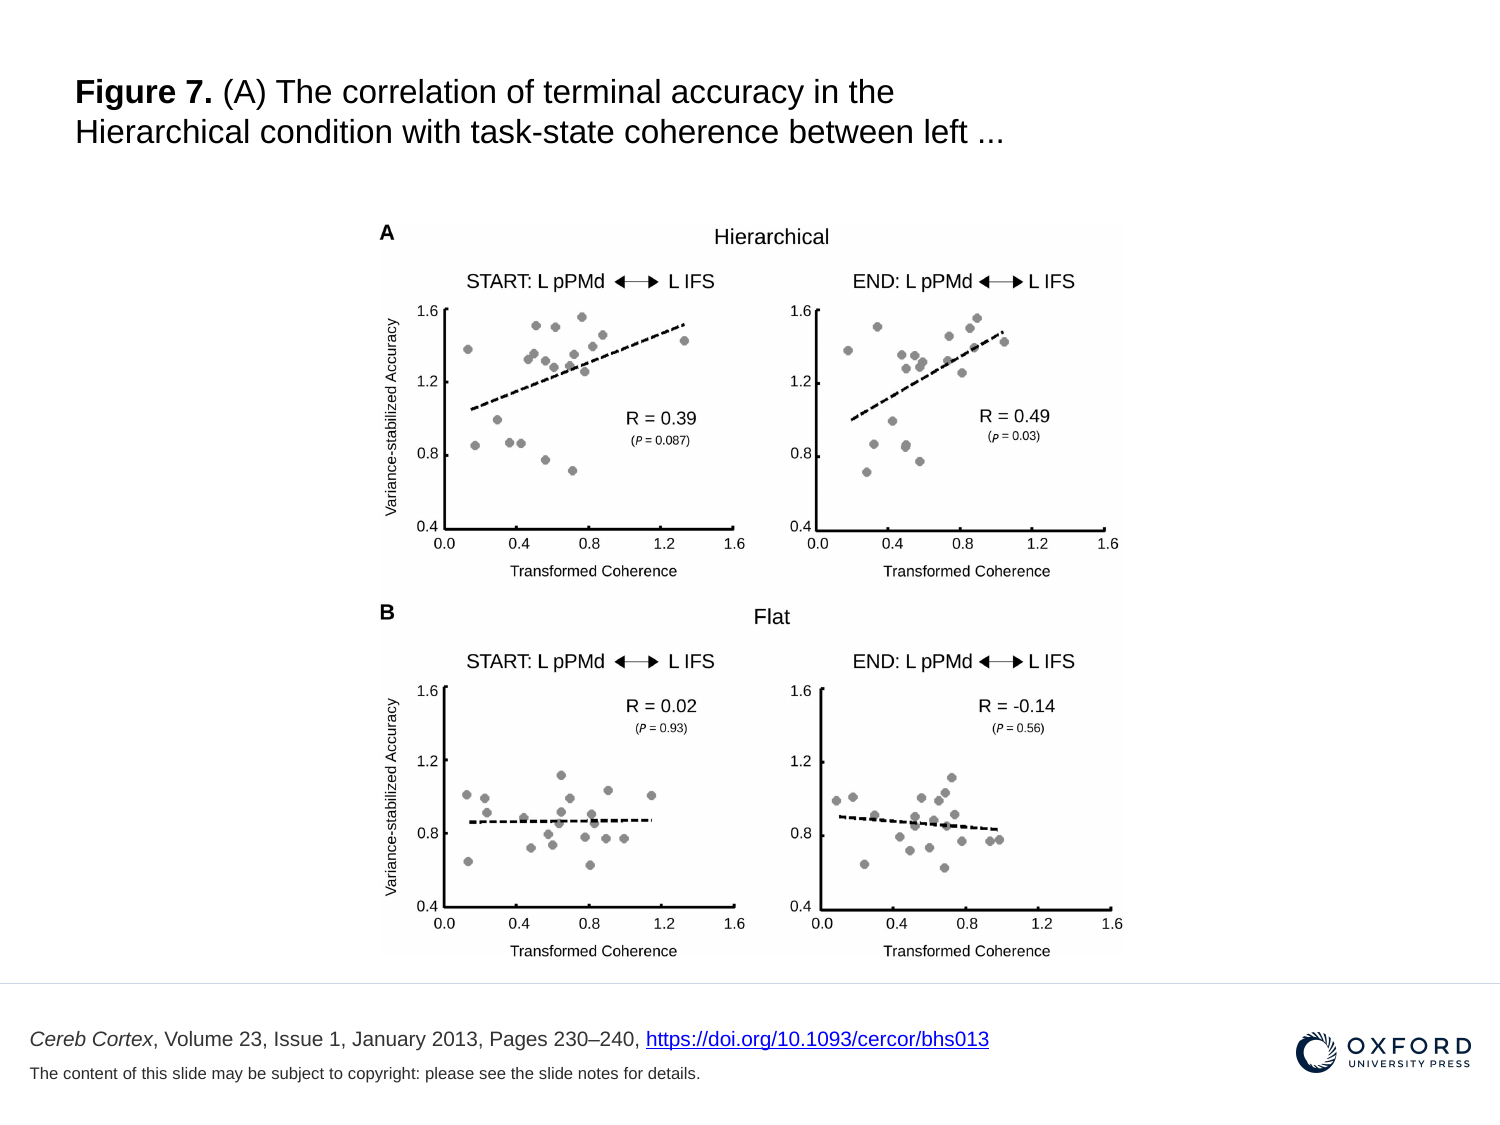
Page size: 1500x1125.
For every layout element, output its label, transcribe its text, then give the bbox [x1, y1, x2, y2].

picture [379, 224, 1123, 957]
footer Cereb Cortex, Volume 23, Issue 1, January 2013, Pages 230–240, https://doi.org/10.1093/cercor/bhs013 The content of this slide may be subject to copyright: please see the slide notes for details. [0, 983, 1260, 1125]
picture [1296, 1032, 1471, 1073]
title Figure 7. (A) The correlation of terminal accuracy in the Hierarchical condition with task-state coherence between left ... [75, 69, 1078, 171]
